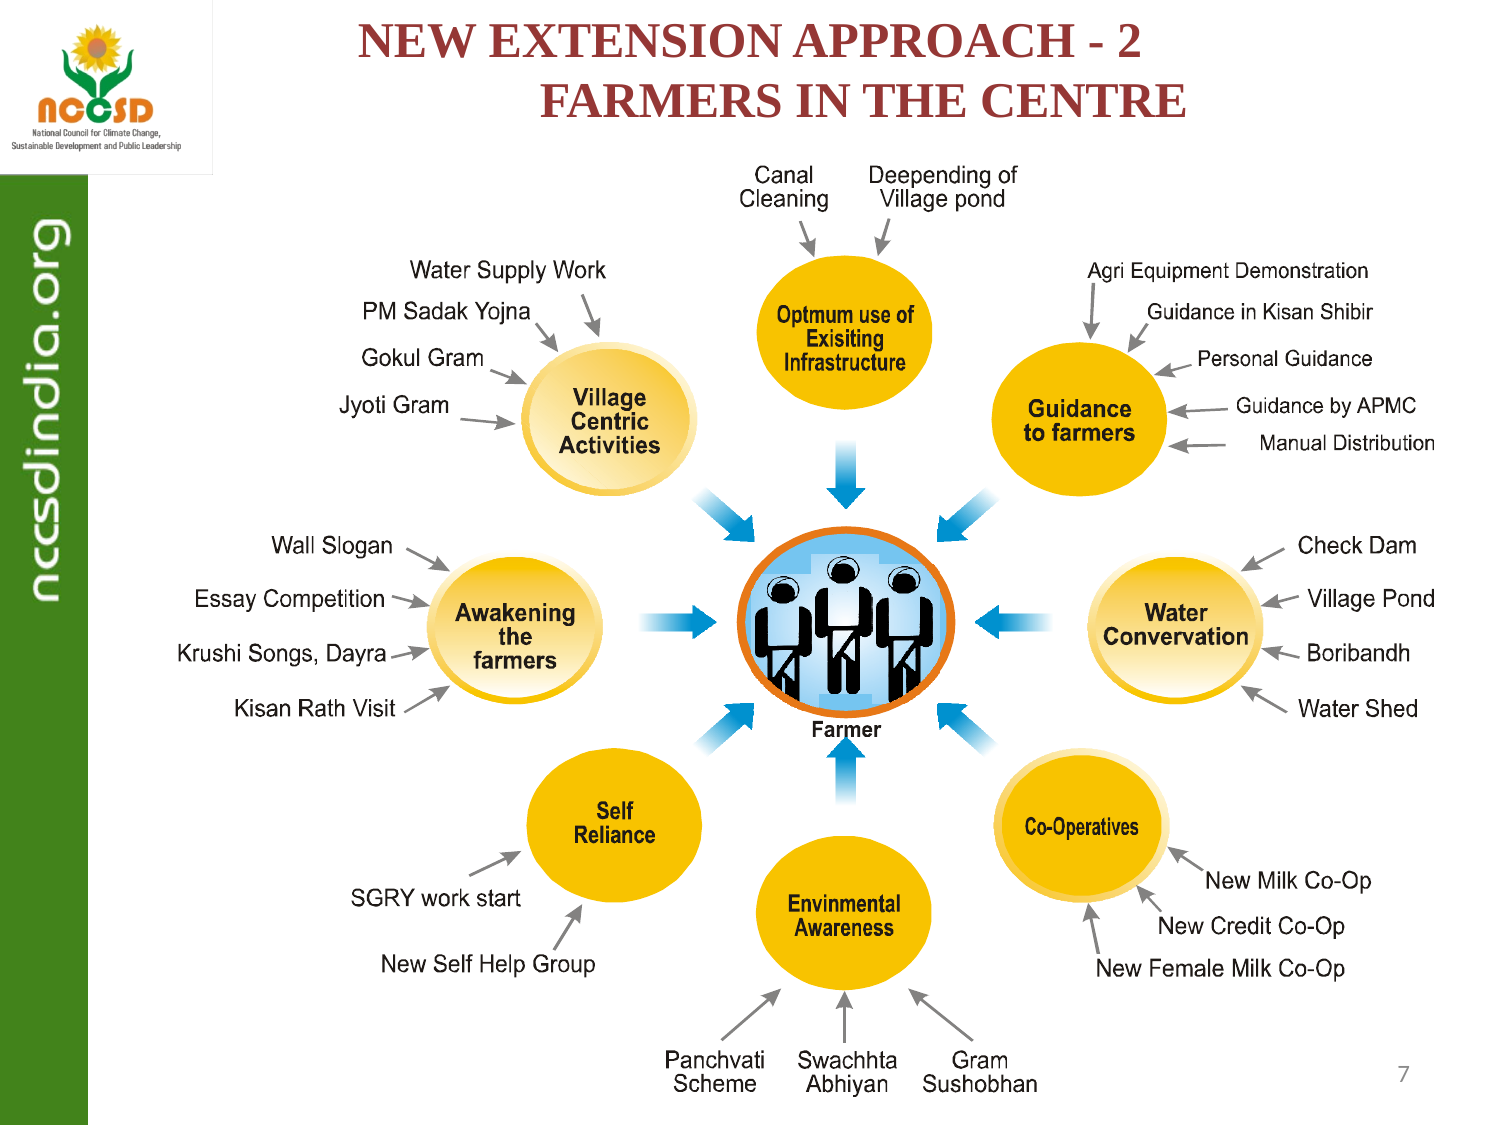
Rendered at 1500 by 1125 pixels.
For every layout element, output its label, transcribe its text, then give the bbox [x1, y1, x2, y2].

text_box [174, 162, 1438, 1101]
text_box NEW EXTENSION APPROACH - 2 FARMERS IN THE CENTRE [216, 0, 1500, 135]
picture [0, 0, 213, 1125]
